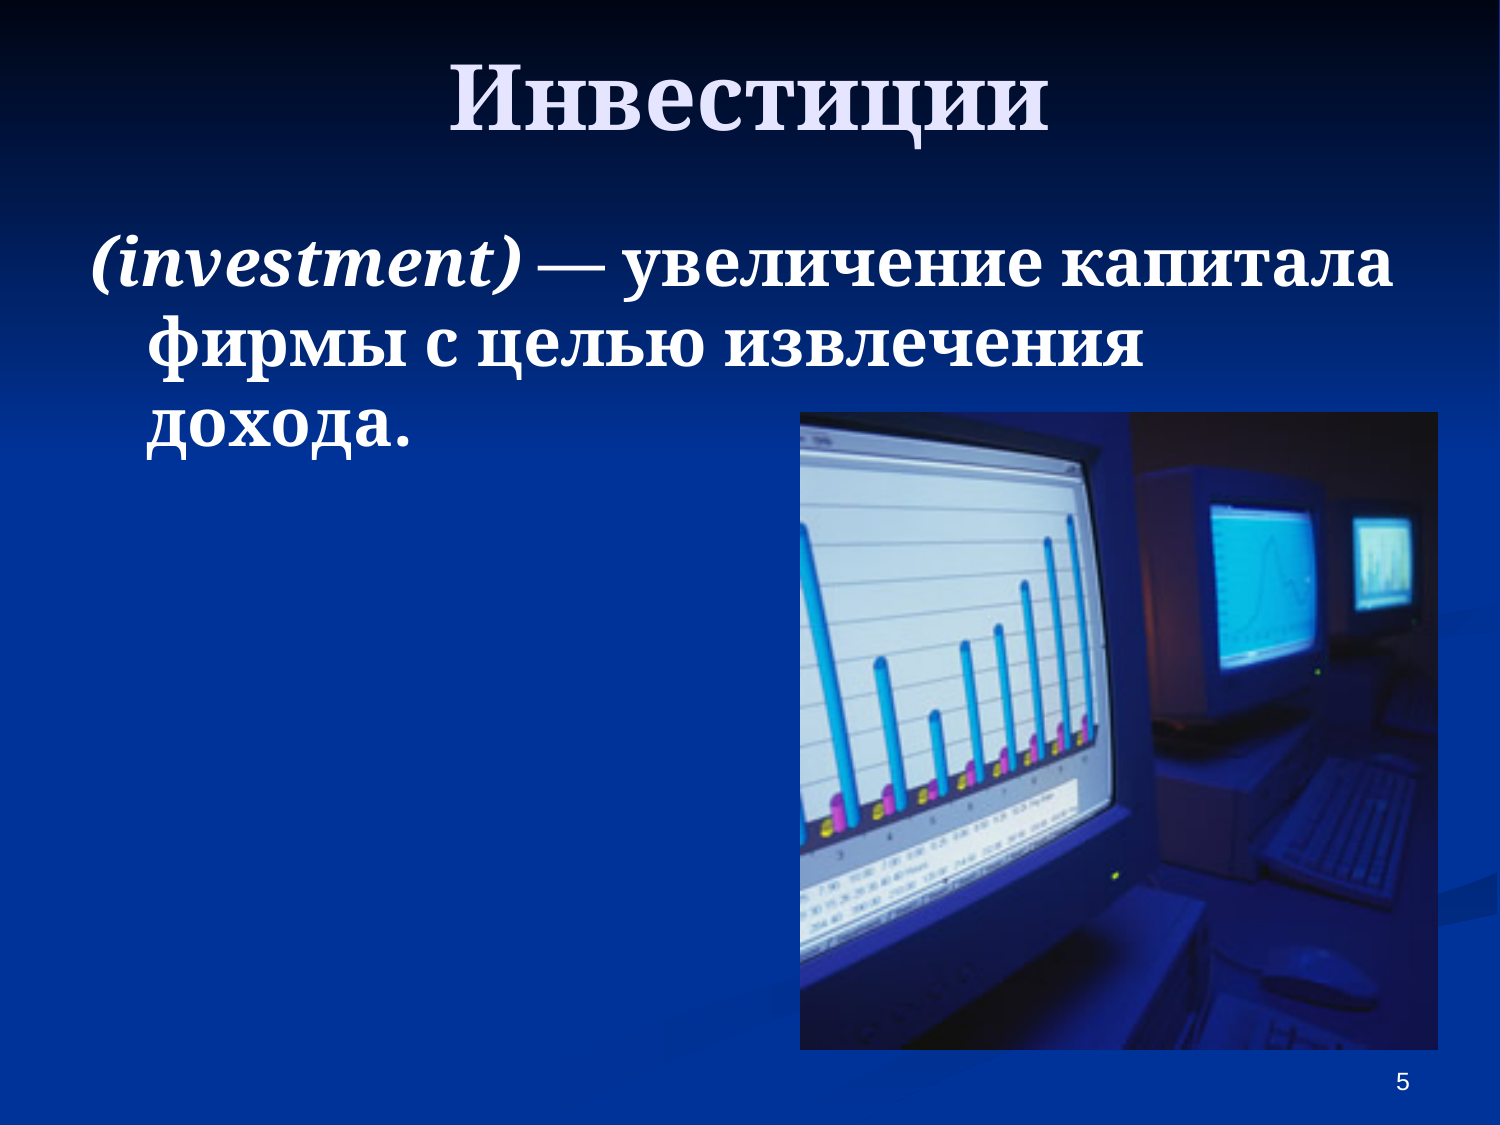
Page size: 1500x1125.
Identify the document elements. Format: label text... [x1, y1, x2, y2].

picture [799, 412, 1438, 1051]
title Инвестиции [74, 0, 1426, 188]
list (investment) — увеличение капитала фирмы с целью извлечения дохода. [74, 212, 1426, 1051]
slide_number 5 [1074, 1074, 1426, 1104]
